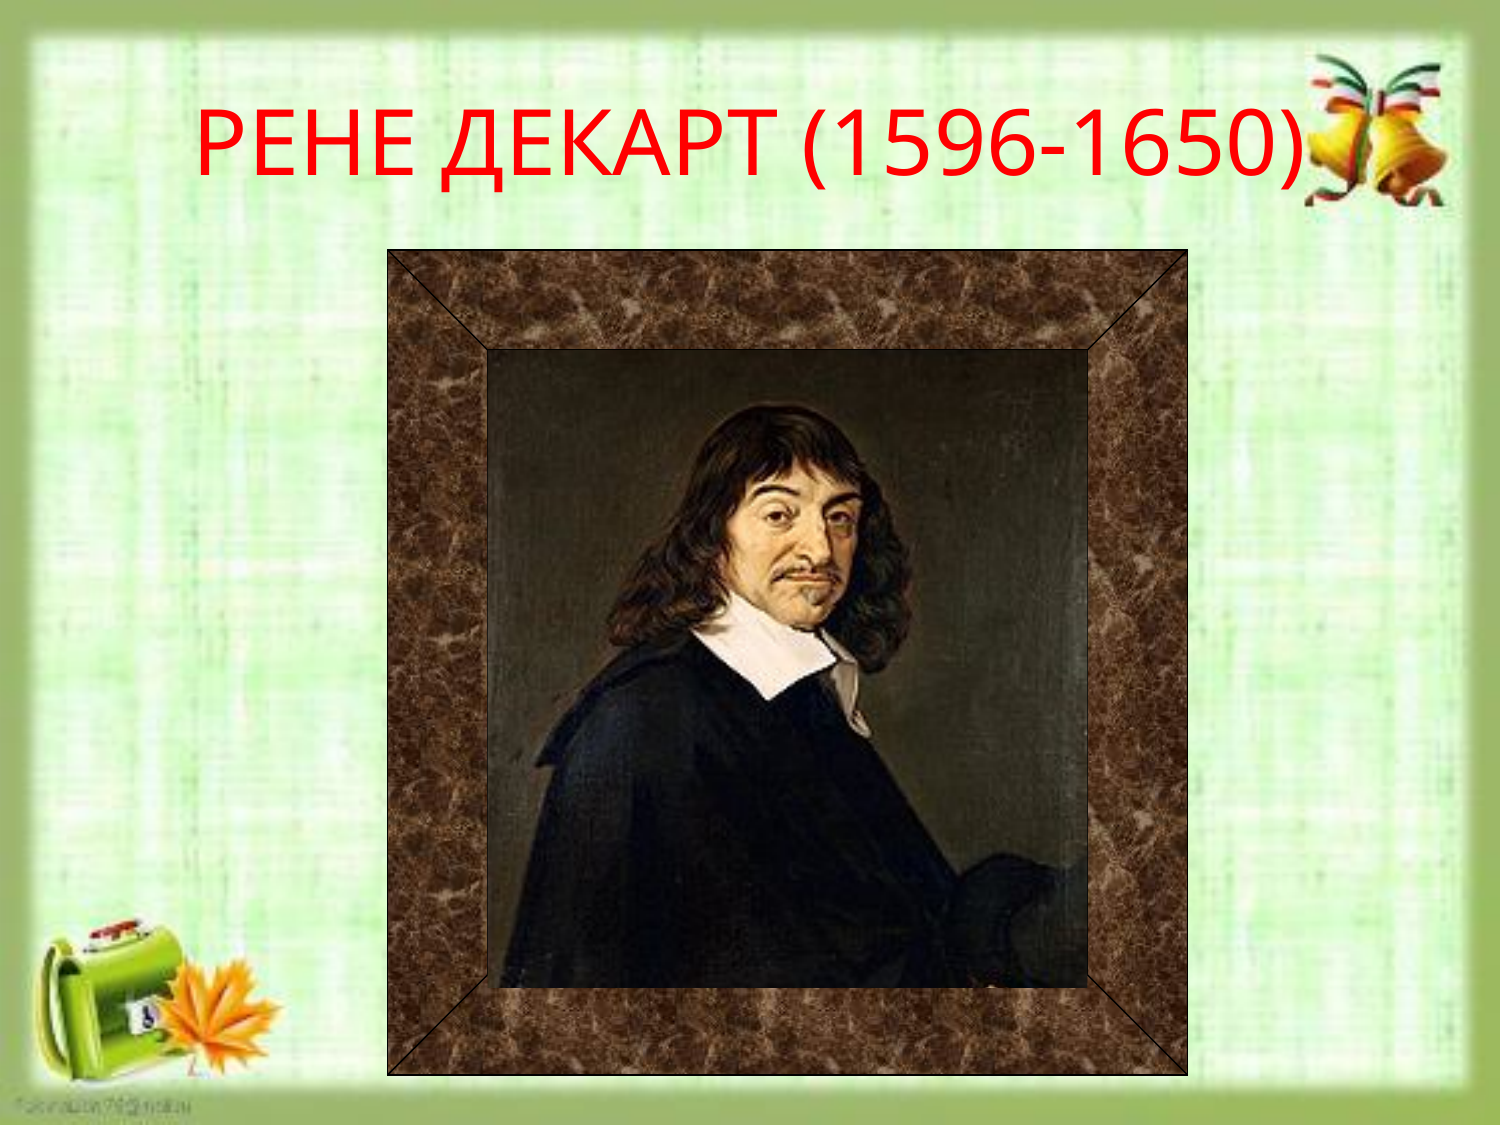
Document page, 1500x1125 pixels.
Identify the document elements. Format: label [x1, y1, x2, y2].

text_box [387, 249, 1188, 1076]
picture [0, 0, 1500, 1125]
